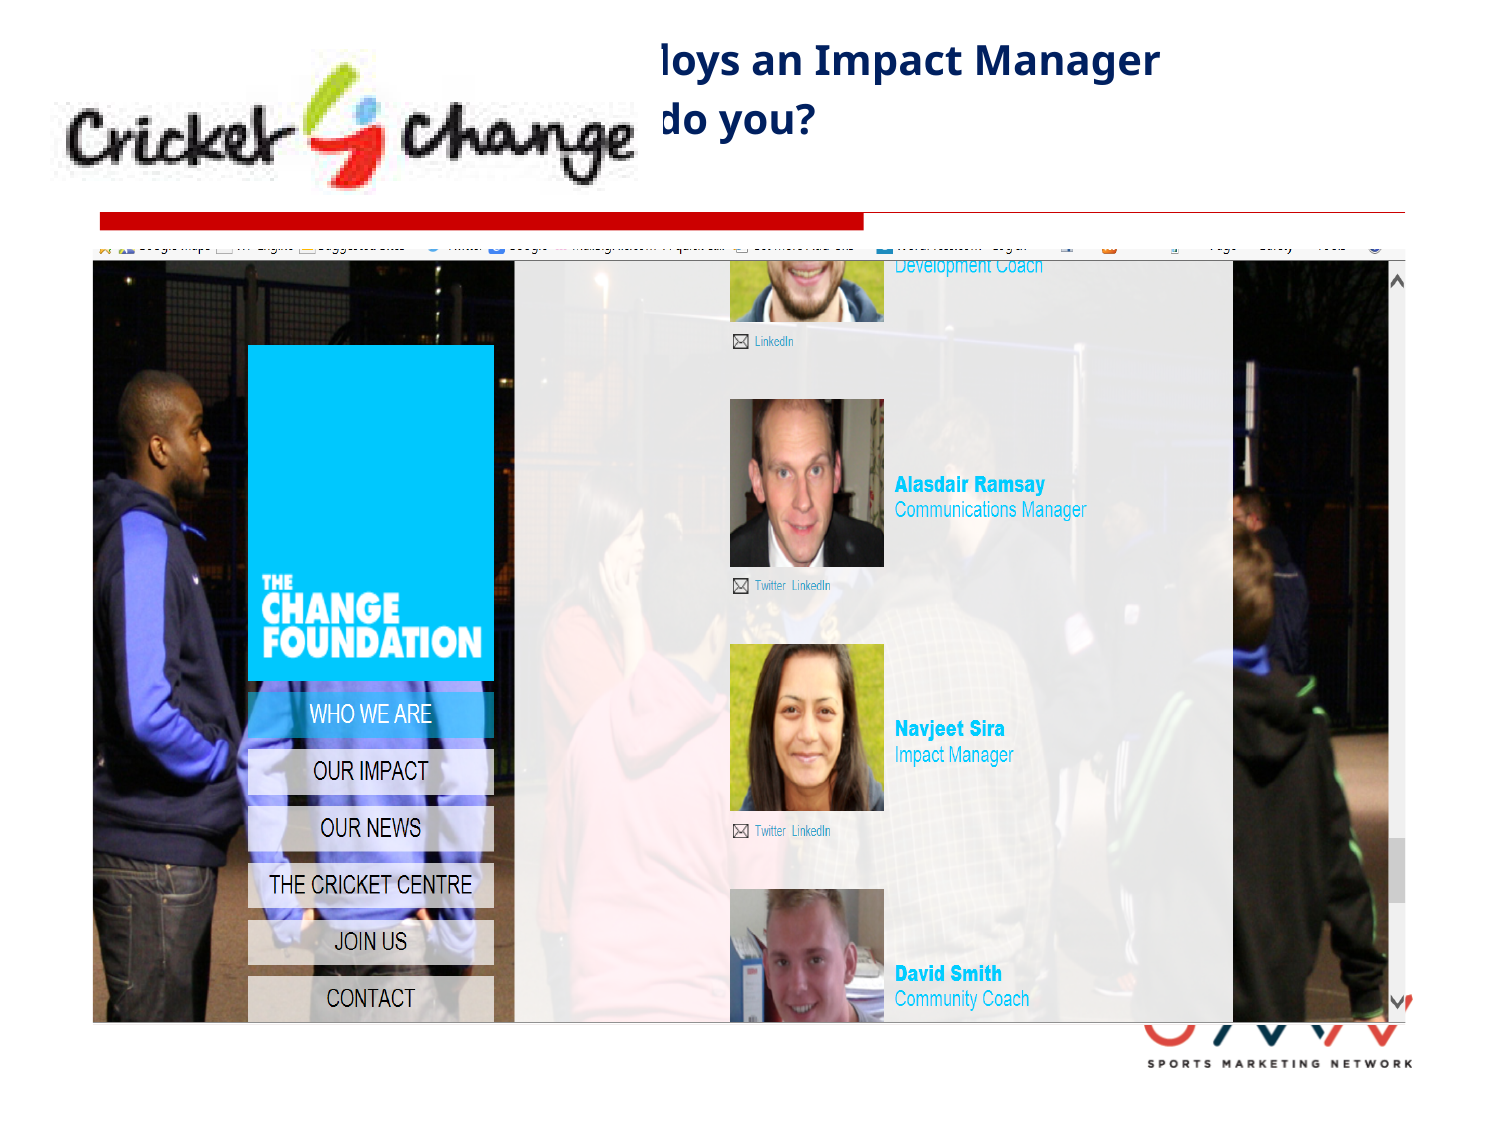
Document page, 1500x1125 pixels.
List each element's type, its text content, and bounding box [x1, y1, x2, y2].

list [92, 249, 1406, 1026]
picture [1266, 1026, 1277, 1035]
picture [49, 49, 663, 195]
picture [1112, 987, 1446, 1077]
title employs an Impact Manager do you? [663, 50, 1407, 200]
